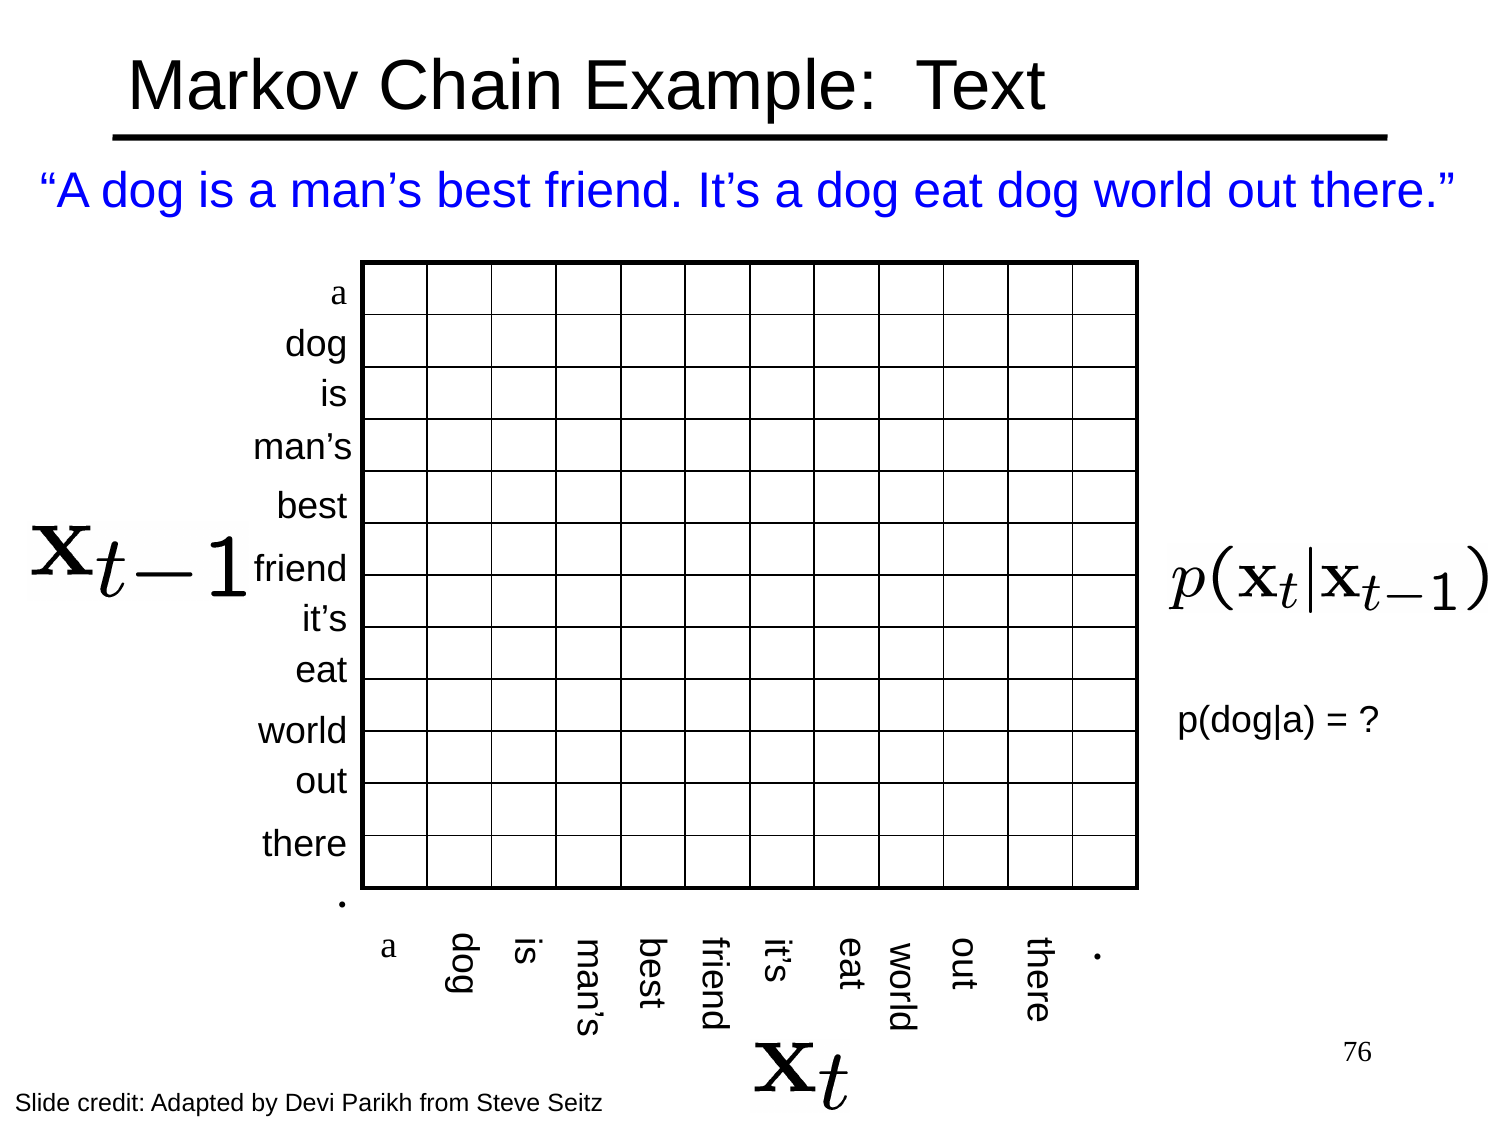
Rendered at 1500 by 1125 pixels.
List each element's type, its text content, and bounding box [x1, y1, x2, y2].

title Markov Chain Example: Text [112, 12, 1388, 149]
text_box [26, 259, 1488, 1113]
text_box Slide credit: Adapted by Devi Parikh from Steve Seitz [0, 1079, 688, 1125]
list “A dog is a man’s best friend. It’s a dog eat dog world out there.” [24, 149, 1488, 259]
